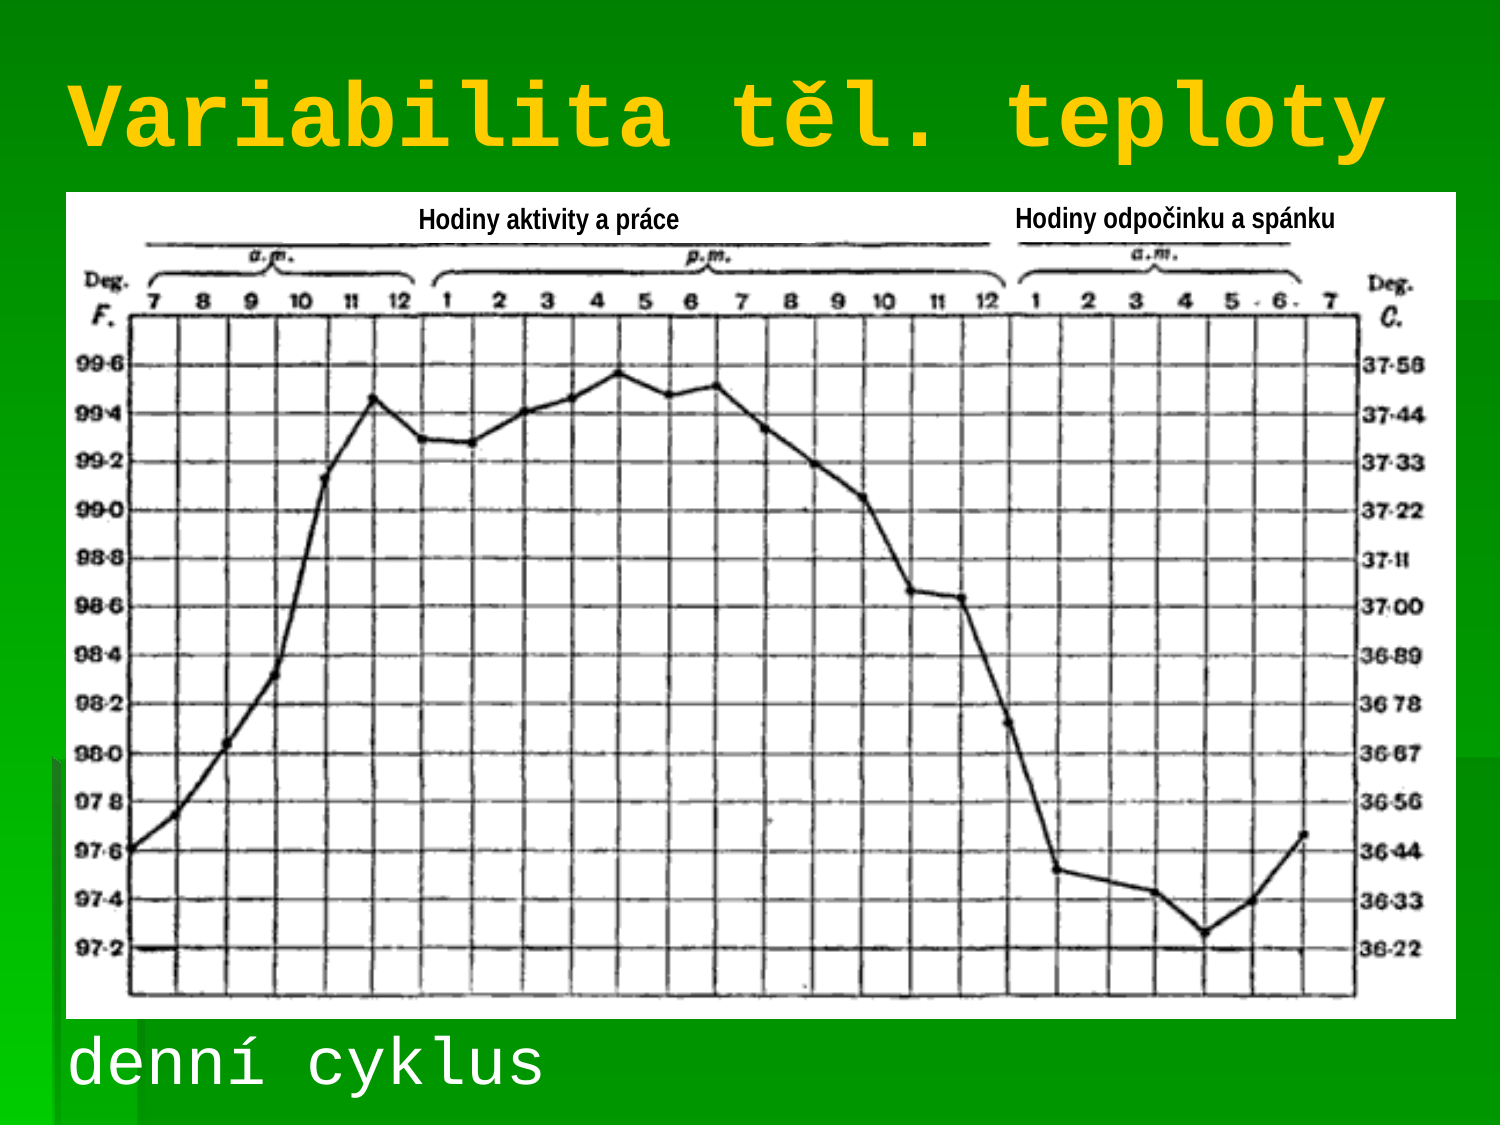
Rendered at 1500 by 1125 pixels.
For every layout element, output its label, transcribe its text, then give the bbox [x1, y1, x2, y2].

title Variabilita těl. teploty [52, 40, 1500, 180]
list denní cyklus [51, 1010, 1366, 1125]
picture [66, 192, 1456, 1020]
